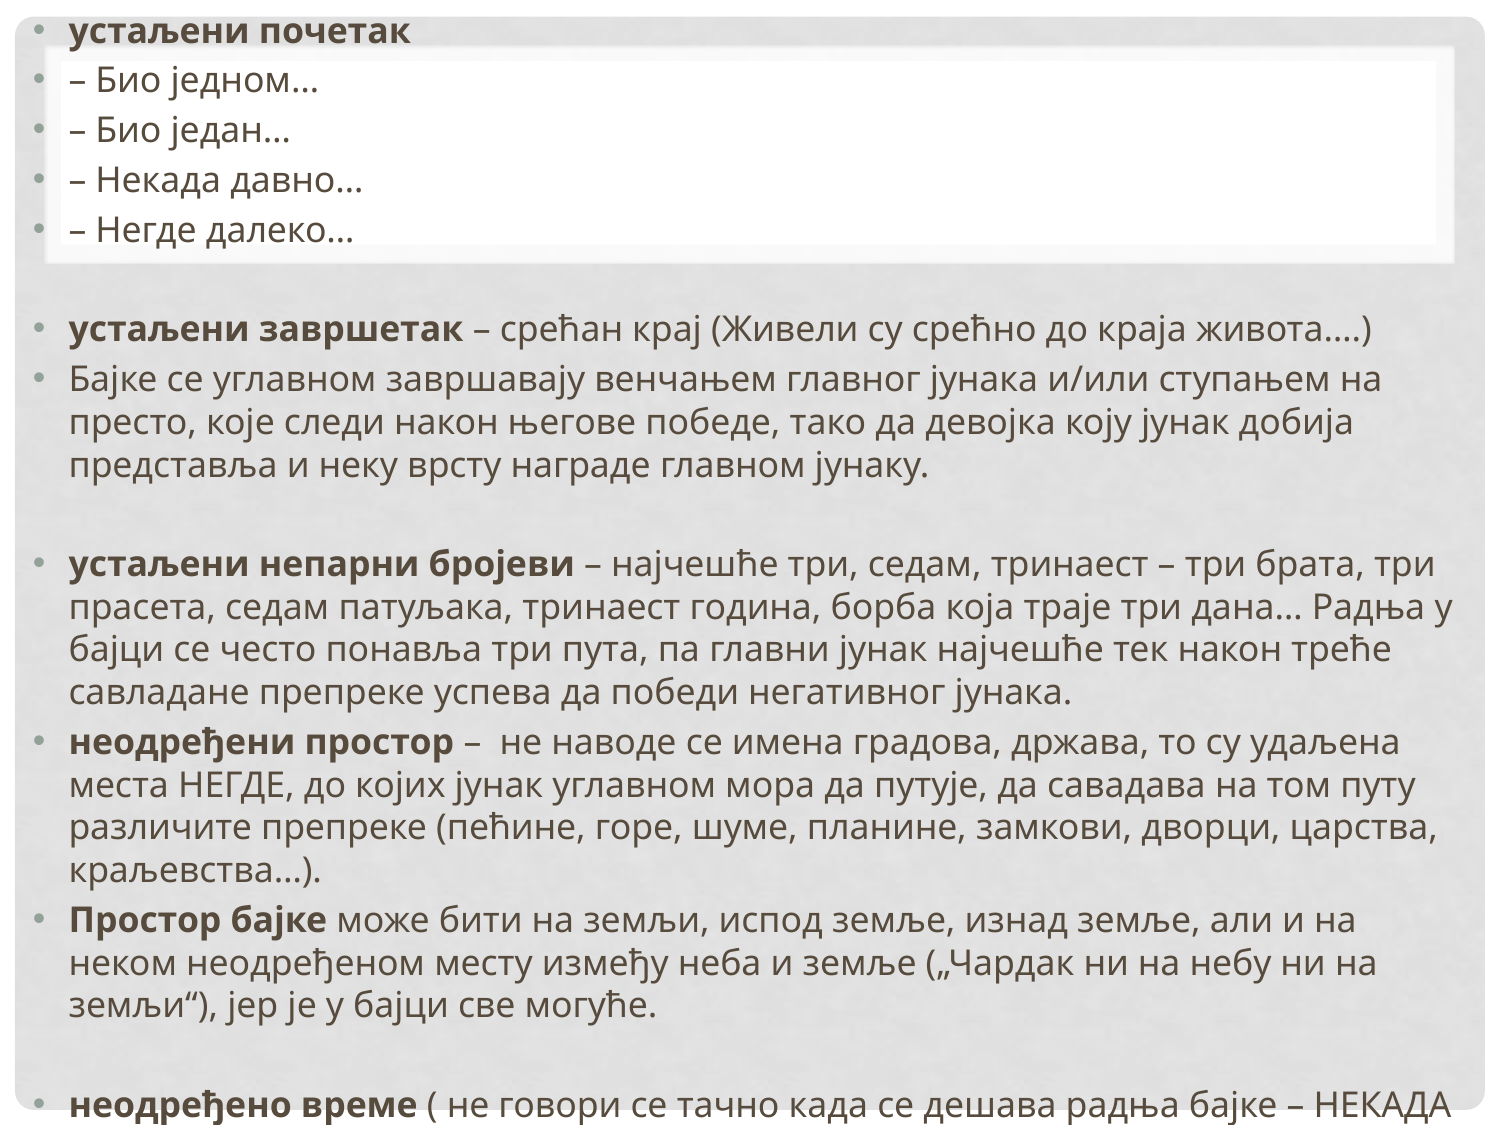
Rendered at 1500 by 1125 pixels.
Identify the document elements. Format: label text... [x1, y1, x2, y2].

list устаљени почетак – Био једном… – Био један… – Некада давно… – Негде далеко… устаљени завршетак – срећан крај (Живели су срећно до краја живота….) Бајке се углавном завршавају венчањем главног јунака и/или ступањем на престо, које следи након његове победе, тако да девојка коју јунак добија представља и неку врсту награде главном јунаку. устаљени непарни бројеви – најчешће три, седам, тринаест – три брата, три прасета, седам патуљака, тринаест година, борба која траје три дана… Радња у бајци се често понавља три пута, па главни јунак најчешће тек након треће савладане препреке успева да победи негативног јунака. неодређени простор – не наводе се имена градова, држава, то су удаљена места НЕГДЕ, до којих јунак углавном мора да путује, да савадава на том путу различите препреке (пећине, горе, шуме, планине, замкови, дворци, царства, краљевства…). Простор бајке може бити на земљи, испод земље, изнад земље, али и на неком неодређеном месту између неба и земље („Чардак ни на небу ни на земљи“), јер је у бајци све могуће. неодређено време ( не говори се тачно када се дешава радња бајке – НЕКАДА давно) [0, 0, 1475, 1125]
